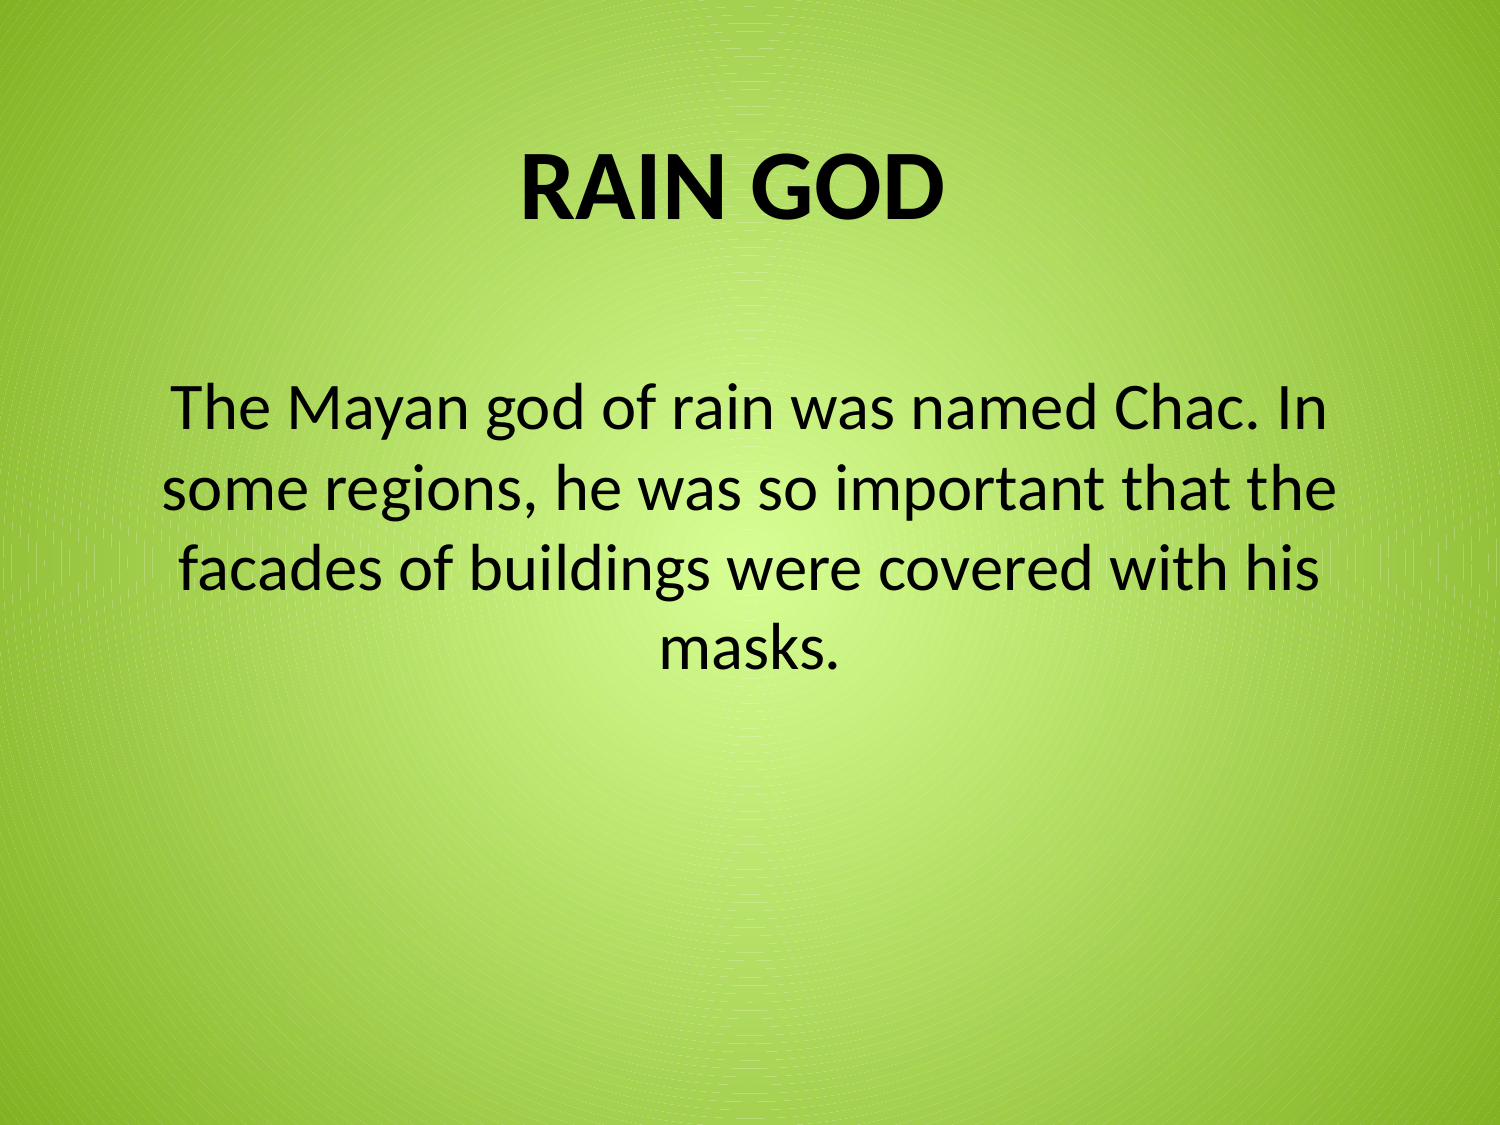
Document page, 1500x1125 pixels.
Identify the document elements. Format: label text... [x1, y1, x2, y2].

list The Mayan god of rain was named Chac. In some regions, he was so important that the facades of buildings were covered with his masks. [75, 262, 1425, 1005]
text_box RAIN GOD [50, 112, 1438, 248]
